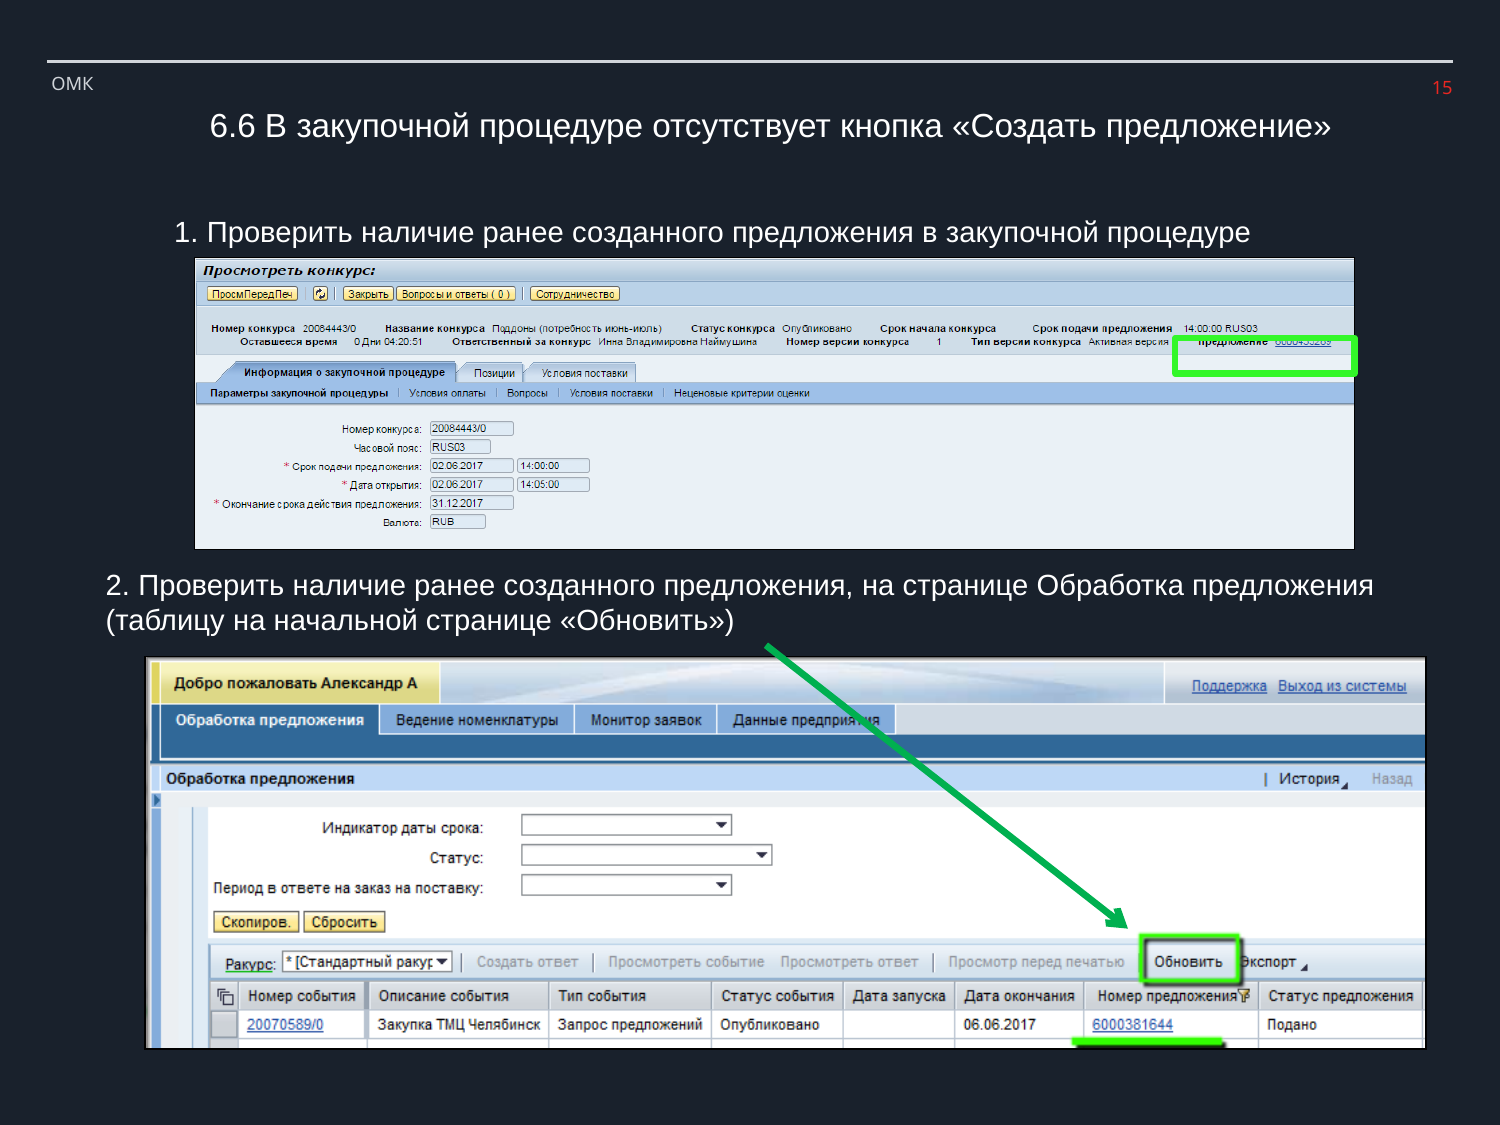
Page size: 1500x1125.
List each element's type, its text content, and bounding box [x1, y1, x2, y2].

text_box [765, 644, 1129, 929]
picture [145, 657, 1426, 1049]
text_box 2. Проверить наличие ранее созданного предложения, на странице Обработка предложения (таблицу на начальной странице «Обновить») [90, 558, 1500, 679]
list ОМК [36, 64, 355, 112]
text_box 1. Проверить наличие ранее созданного предложения в закупочной процедуре [159, 205, 1412, 256]
text_box 6.6 В закупочной процедуре отсутствует кнопка «Создать предложение» [194, 96, 1365, 152]
picture [194, 257, 1355, 551]
